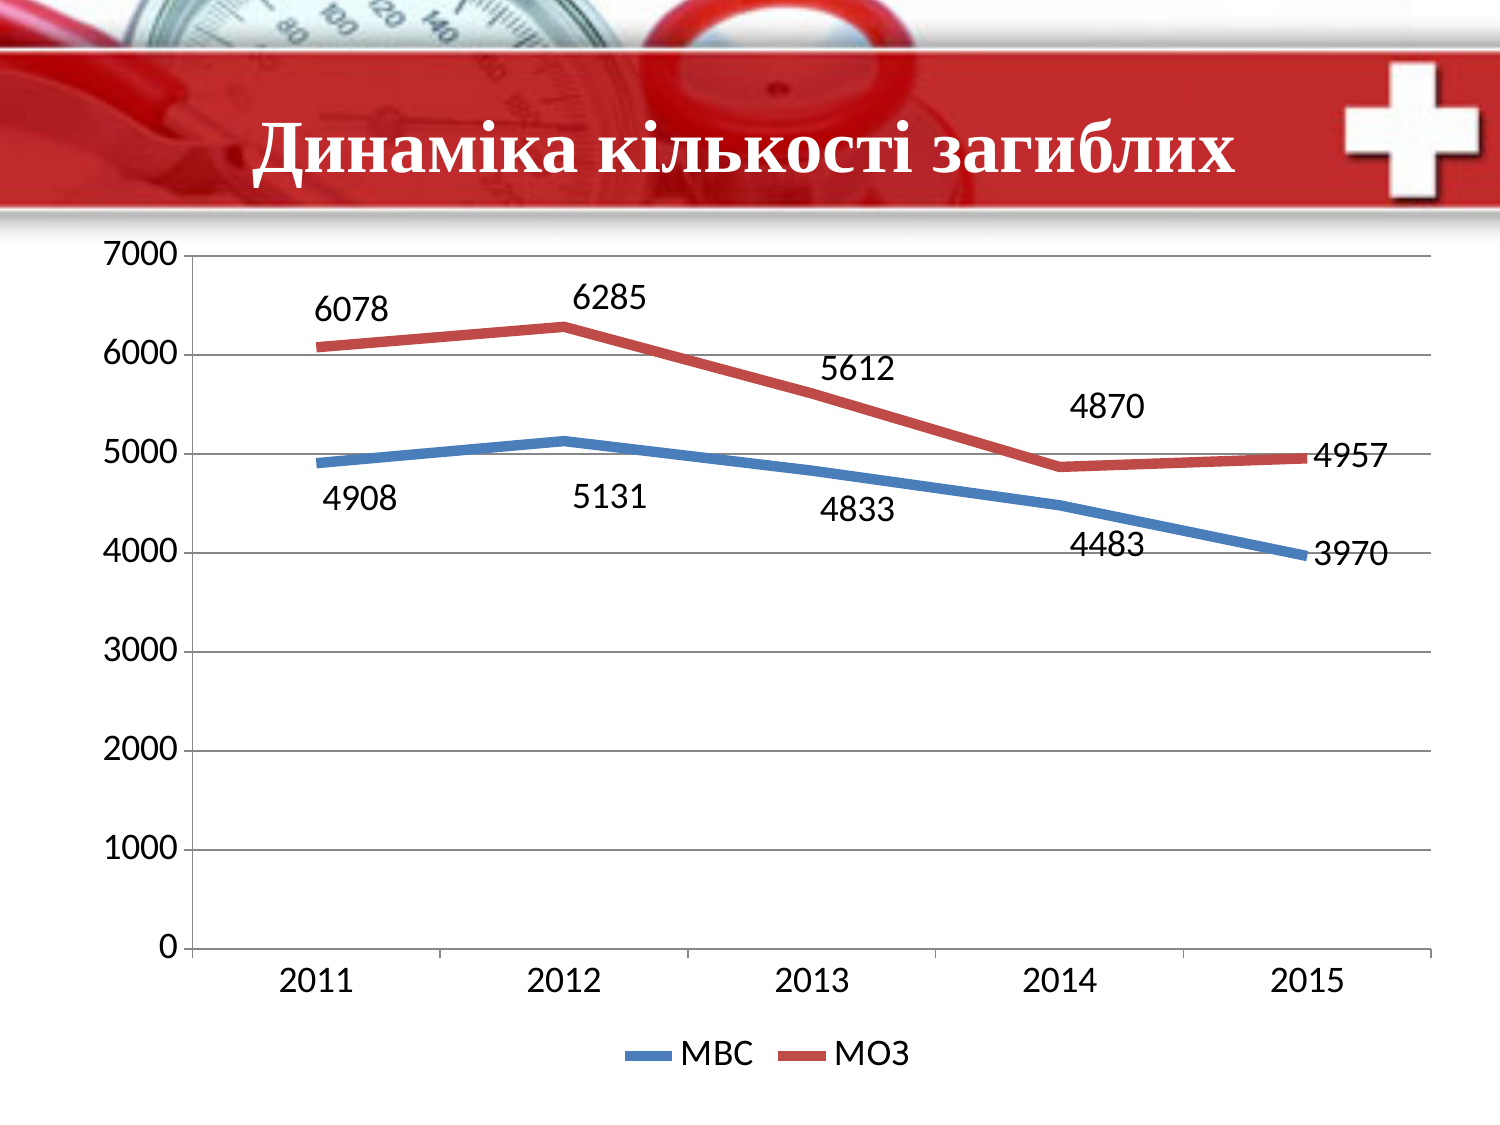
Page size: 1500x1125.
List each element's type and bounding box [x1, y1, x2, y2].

chart [74, 219, 1460, 1083]
picture [0, 0, 1500, 1125]
